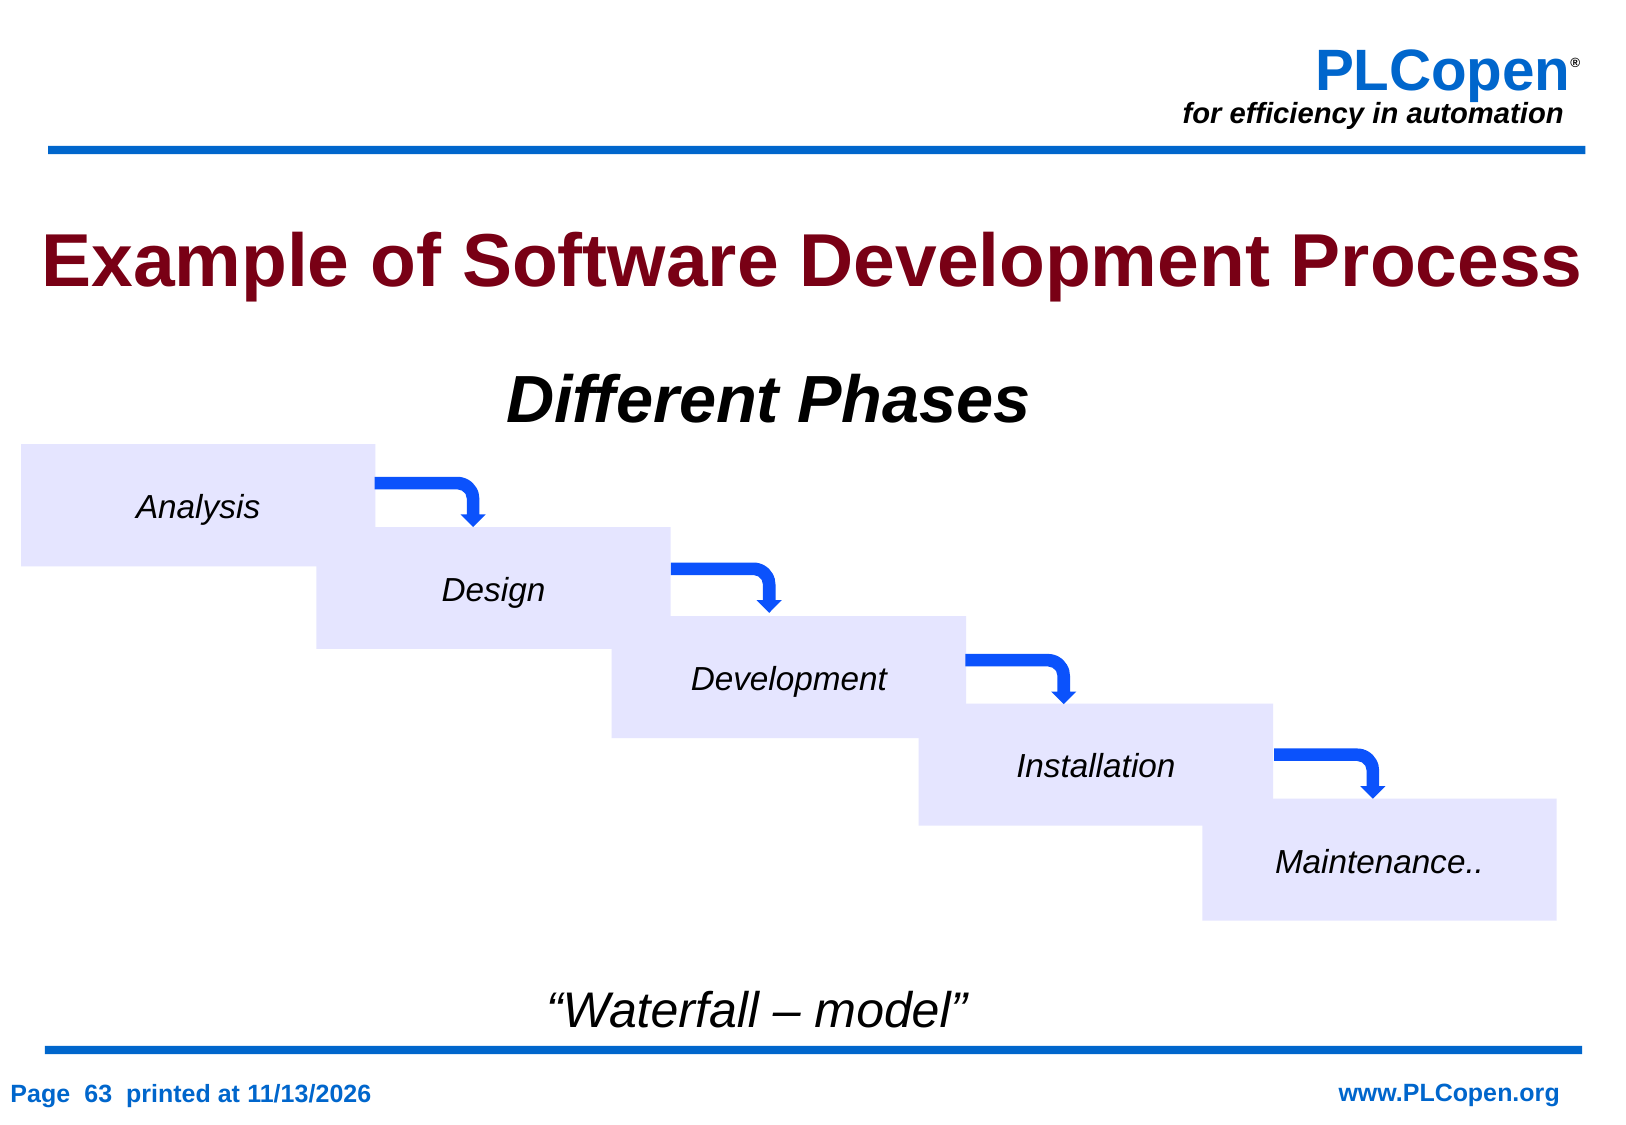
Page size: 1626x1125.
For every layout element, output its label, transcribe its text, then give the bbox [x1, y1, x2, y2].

text_box Different Phases [491, 348, 1046, 444]
text_box [670, 562, 782, 613]
text_box Analysis [21, 444, 376, 567]
text_box [965, 653, 1077, 705]
title Example of Software Development Process [0, 199, 1625, 326]
text_box “Waterfall – model” [531, 904, 983, 1046]
text_box Design [316, 527, 671, 649]
text_box [1274, 748, 1386, 799]
text_box Installation [918, 703, 1274, 826]
text_box [374, 476, 486, 528]
text_box Development [611, 616, 967, 739]
text_box Maintenance.. [1202, 798, 1557, 921]
